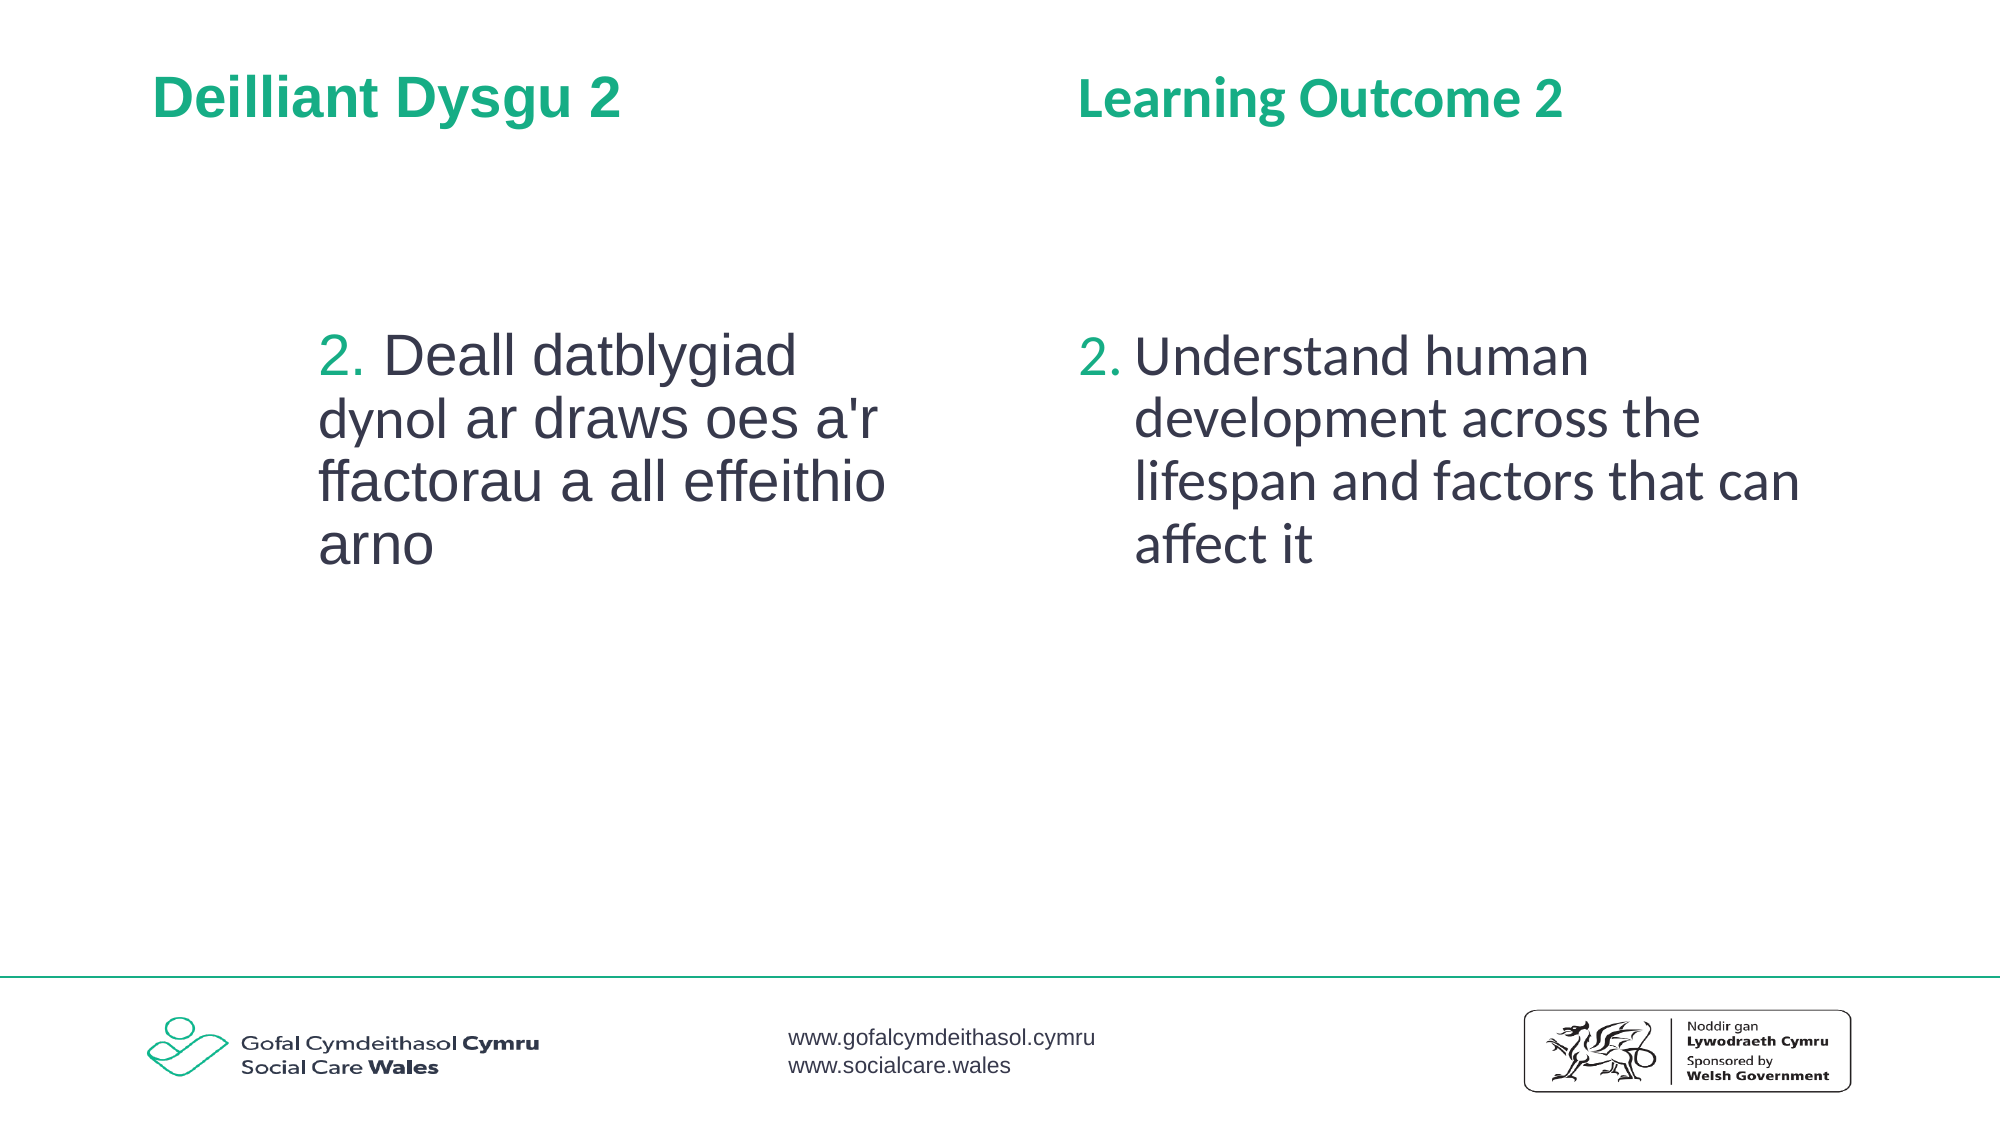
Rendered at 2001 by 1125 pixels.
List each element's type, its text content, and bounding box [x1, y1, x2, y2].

title Deilliant Dysgu 2 [137, 59, 943, 230]
list Learning Outcome 2 [1063, 59, 1871, 230]
picture [1516, 995, 1860, 1106]
list 2. Deall datblygiad dynol ar draws oes a'r ffactorau a all effeithio arno [303, 317, 907, 889]
list Understand human development across the lifespan and factors that can affect it [1063, 317, 1871, 889]
